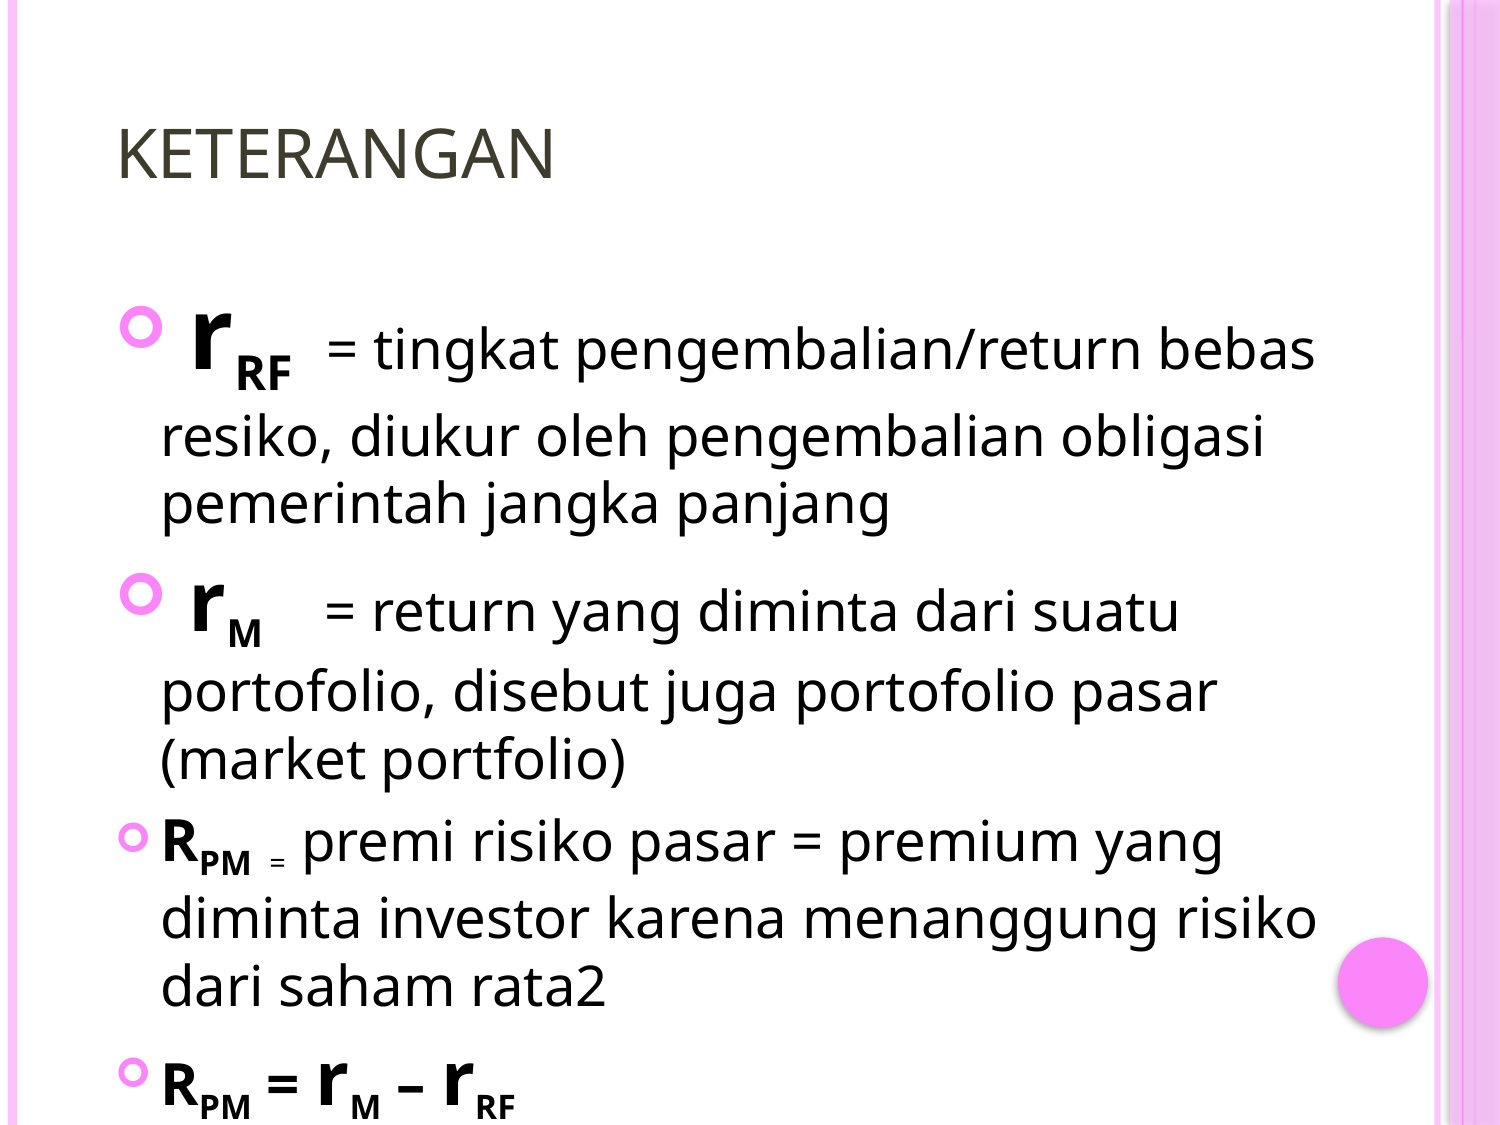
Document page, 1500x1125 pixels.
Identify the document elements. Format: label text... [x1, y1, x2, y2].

list rRF = tingkat pengembalian/return bebas resiko, diukur oleh pengembalian obligasi pemerintah jangka panjang rM = return yang diminta dari suatu portofolio, disebut juga portofolio pasar (market portfolio) RPM = premi risiko pasar = premium yang diminta investor karena menanggung risiko dari saham rata2 RPM = rM – rRF [100, 262, 1438, 1000]
title Keterangan [100, 37, 1438, 200]
